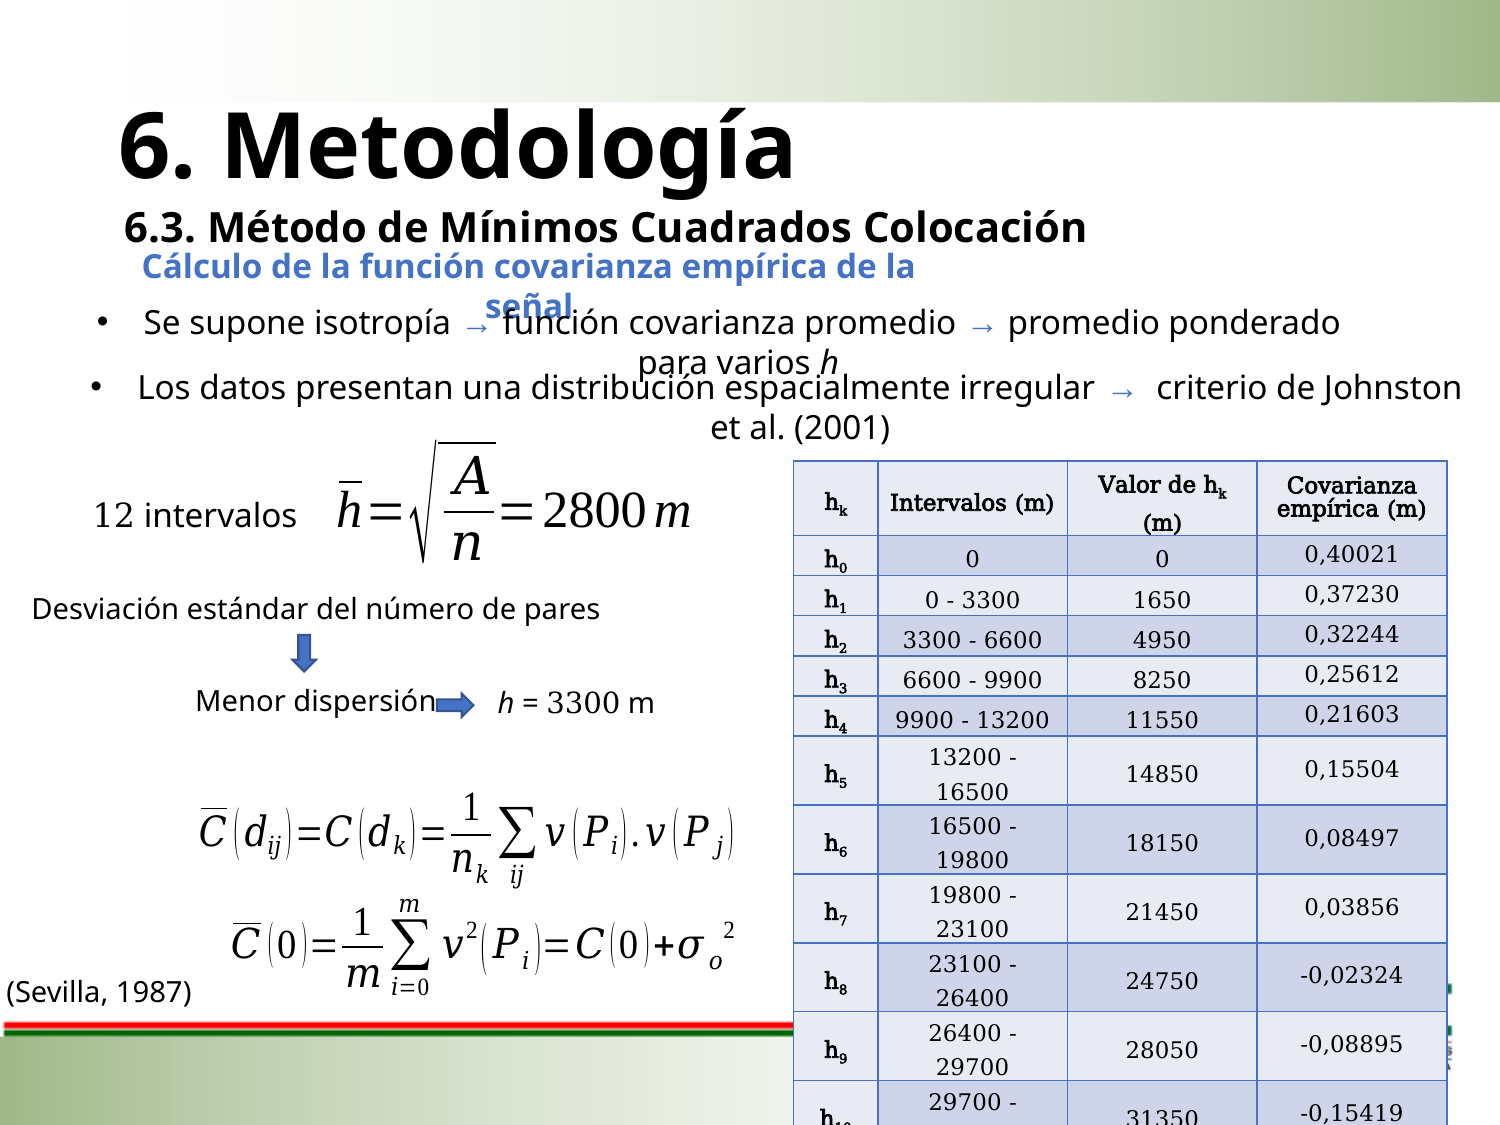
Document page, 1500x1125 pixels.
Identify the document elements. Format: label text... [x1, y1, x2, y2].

title 6. Metodología [103, 59, 1397, 239]
table_header Intervalos (m) [879, 462, 1067, 535]
table_cell 8250 [1068, 657, 1256, 695]
table_cell 0,15504 [1258, 737, 1446, 804]
table_cell 14850 [1068, 737, 1256, 804]
text_box Cálculo de la función covarianza empírica de la señal [98, 249, 960, 289]
table_cell h8 [794, 944, 877, 1011]
text_box Se supone isotropía → función covarianza promedio → promedio ponderado para varios h [71, 289, 1367, 365]
table_cell h7 [794, 875, 877, 942]
table_cell 0 [879, 536, 1067, 575]
table_cell 0,40021 [1258, 536, 1446, 575]
table_cell 0 - 3300 [879, 576, 1067, 615]
table_cell 19800 - 23100 [879, 875, 1067, 942]
table_cell -0,15419 [1258, 1081, 1446, 1125]
table_cell 0 [1068, 536, 1256, 575]
table_cell 0,03856 [1258, 875, 1446, 942]
table_cell h2 [794, 616, 877, 655]
table_cell 0,32244 [1258, 616, 1446, 655]
text_box [435, 690, 475, 720]
table_cell 3300 - 6600 [879, 616, 1067, 655]
text_box Menor dispersión [0, 659, 650, 741]
table_cell 23100 - 26400 [879, 944, 1067, 1011]
table_cell 18150 [1068, 806, 1256, 873]
table_cell 26400 - 29700 [879, 1012, 1067, 1080]
table_cell 9900 - 13200 [879, 697, 1067, 735]
table_cell 11550 [1068, 697, 1256, 735]
text_box 6.3. Método de Mínimos Cuadrados Colocación [109, 184, 1175, 268]
table_cell 1650 [1068, 576, 1256, 615]
table_cell h0 [794, 536, 877, 575]
text_box Desviación estándar del número de pares [0, 567, 650, 649]
table_cell 6600 - 9900 [879, 657, 1067, 695]
table_cell 29700 - 33000 [879, 1081, 1067, 1125]
table_cell h6 [794, 806, 877, 873]
table_cell 0,08497 [1258, 806, 1446, 873]
text_box (Sevilla, 1987) [0, 958, 224, 1023]
table_cell -0,02324 [1258, 944, 1446, 1011]
table_cell 0,21603 [1258, 697, 1446, 735]
table_cell 21450 [1068, 875, 1256, 942]
table_cell 16500 - 19800 [879, 806, 1067, 873]
table_cell 24750 [1068, 944, 1256, 1011]
table_cell 28050 [1068, 1012, 1256, 1080]
table_cell 4950 [1068, 616, 1256, 655]
table_cell 13200 - 16500 [879, 737, 1067, 804]
table_cell h10 [794, 1081, 877, 1125]
table_cell 0,25612 [1258, 657, 1446, 695]
table_cell h1 [794, 576, 877, 615]
text_box 12 intervalos [69, 491, 321, 537]
text_box Los datos presentan una distribución espacialmente irregular → criterio de Johnston et al. (2001) [58, 365, 1495, 447]
text_box h = 3300 m [462, 661, 690, 743]
table_cell h9 [794, 1012, 877, 1080]
table_cell 31350 [1068, 1081, 1256, 1125]
table_cell 0,37230 [1258, 576, 1446, 615]
table_cell h5 [794, 737, 877, 804]
table_cell h4 [794, 697, 877, 735]
table_cell h3 [794, 657, 877, 695]
table_header hk [794, 462, 877, 535]
table_cell -0,08895 [1258, 1012, 1446, 1080]
table_header Valor de hk (m) [1068, 462, 1256, 535]
text_box [289, 633, 319, 674]
table_header Covarianza empírica (m) [1258, 462, 1446, 535]
